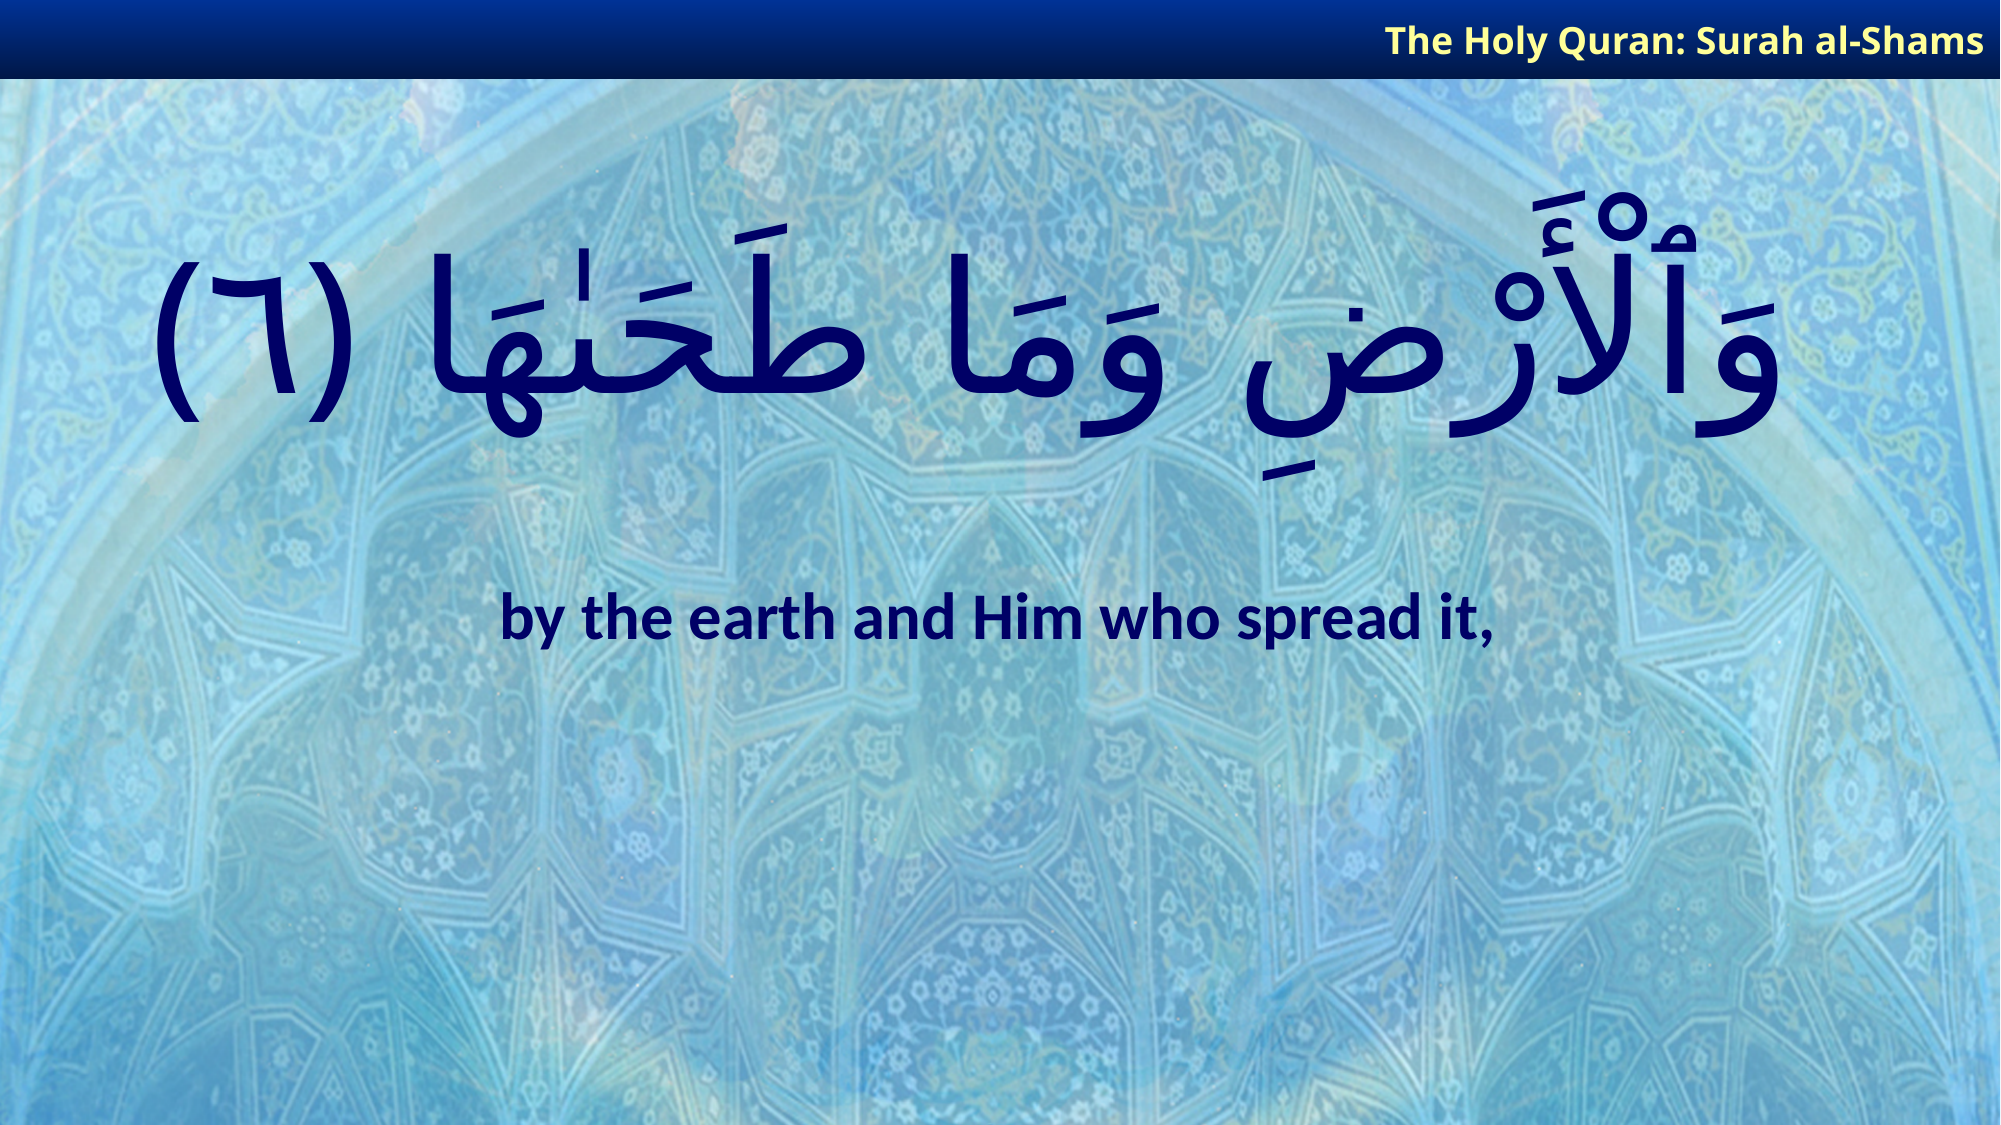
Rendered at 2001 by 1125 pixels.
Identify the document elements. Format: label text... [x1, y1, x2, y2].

text_box The Holy Quran: Surah al-Shams [0, 0, 2000, 79]
picture [0, 0, 2001, 1125]
title وَٱلْأَرْضِ وَمَا طَحَىٰهَا ﴿٦﴾ [0, 231, 2000, 473]
subtitle by the earth and Him who spread it, [7, 574, 1989, 862]
